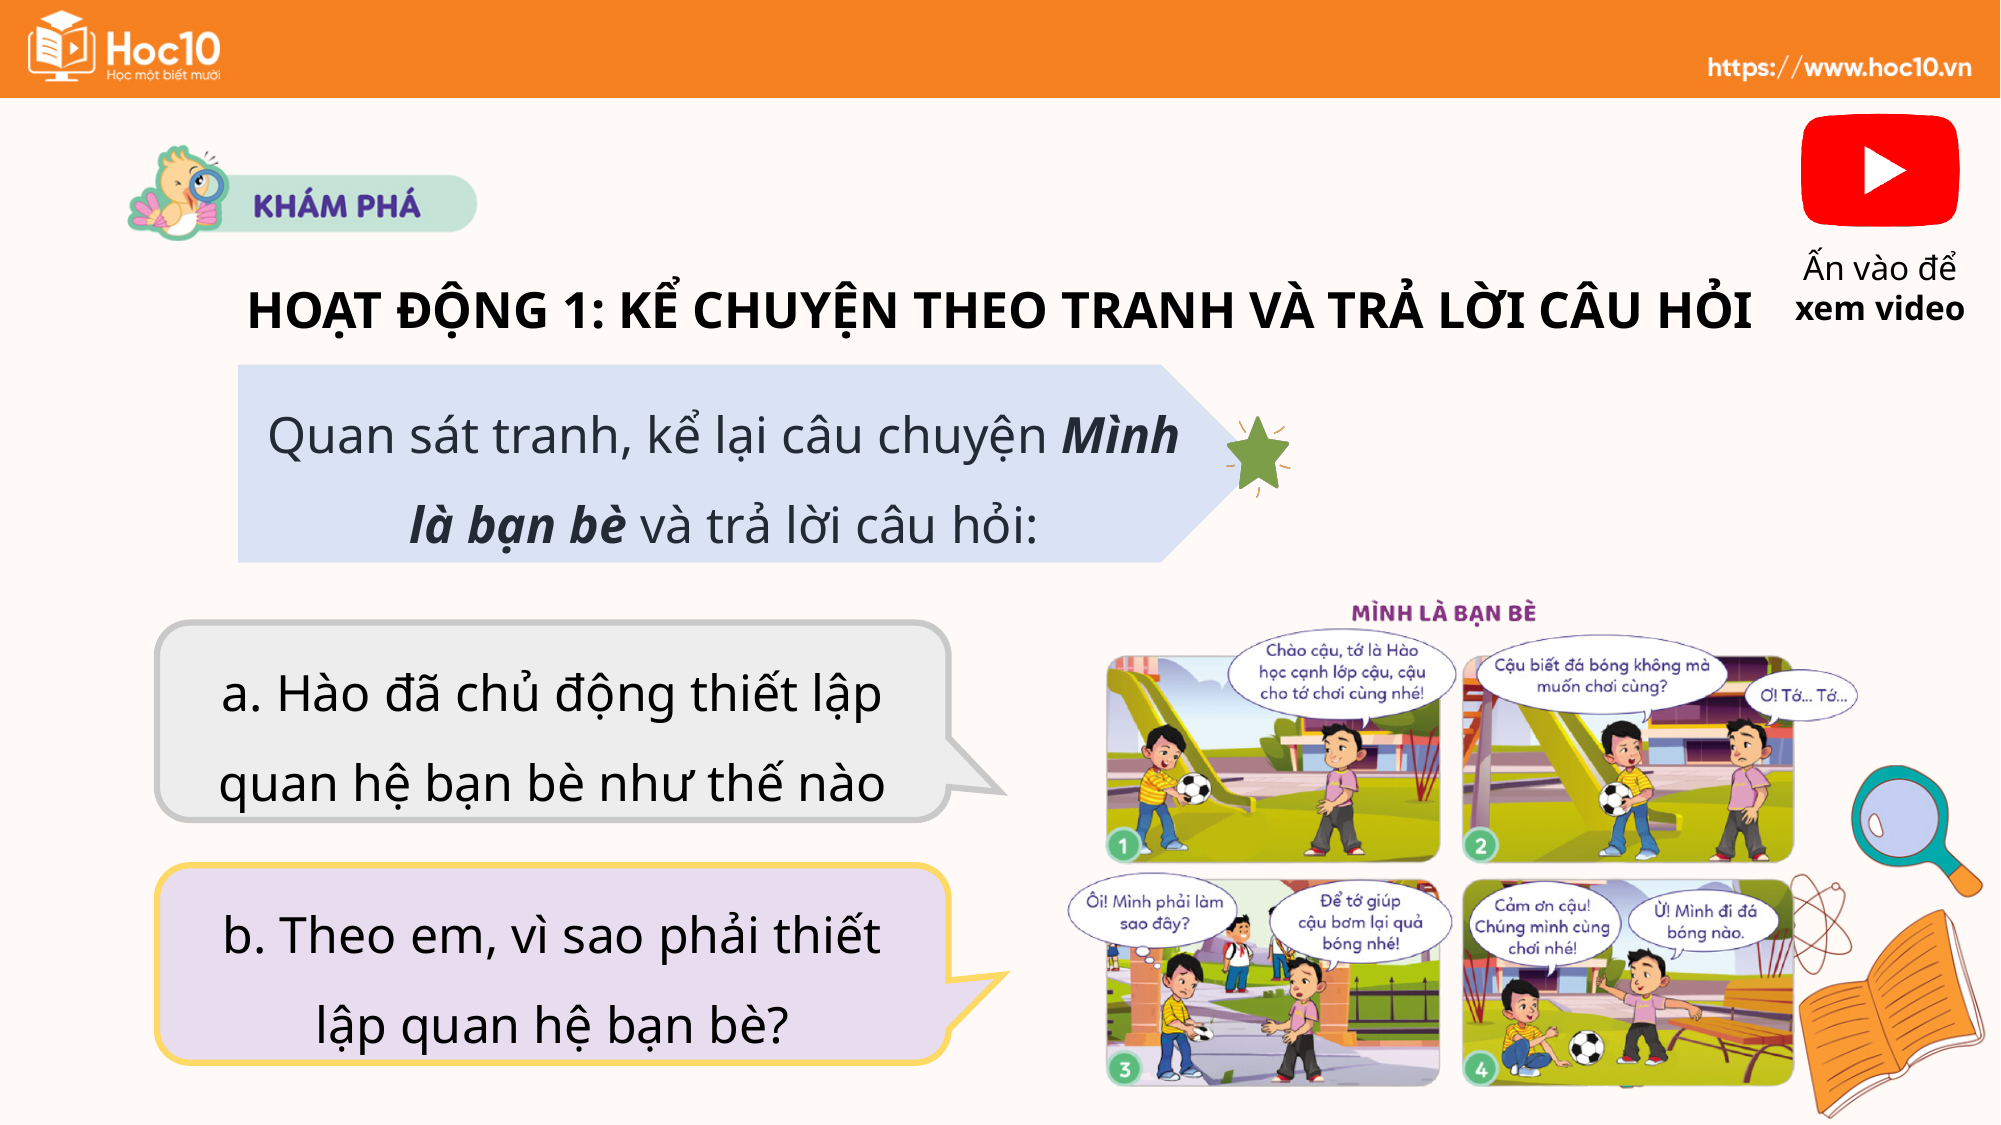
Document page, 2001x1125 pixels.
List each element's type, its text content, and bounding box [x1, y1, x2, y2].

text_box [237, 364, 1294, 563]
text_box b. Theo em, vì sao phải thiết lập quan hệ bạn bè? [155, 864, 1006, 1064]
text_box a. Hào đã chủ động thiết lập quan hệ bạn bè như thế nào [155, 621, 1003, 822]
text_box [1753, 113, 2000, 336]
text_box HOẠT ĐỘNG 1: KỂ CHUYỆN THEO TRANH VÀ TRẢ LỜI CÂU HỎI [0, 241, 2000, 347]
picture [0, 0, 2001, 1125]
